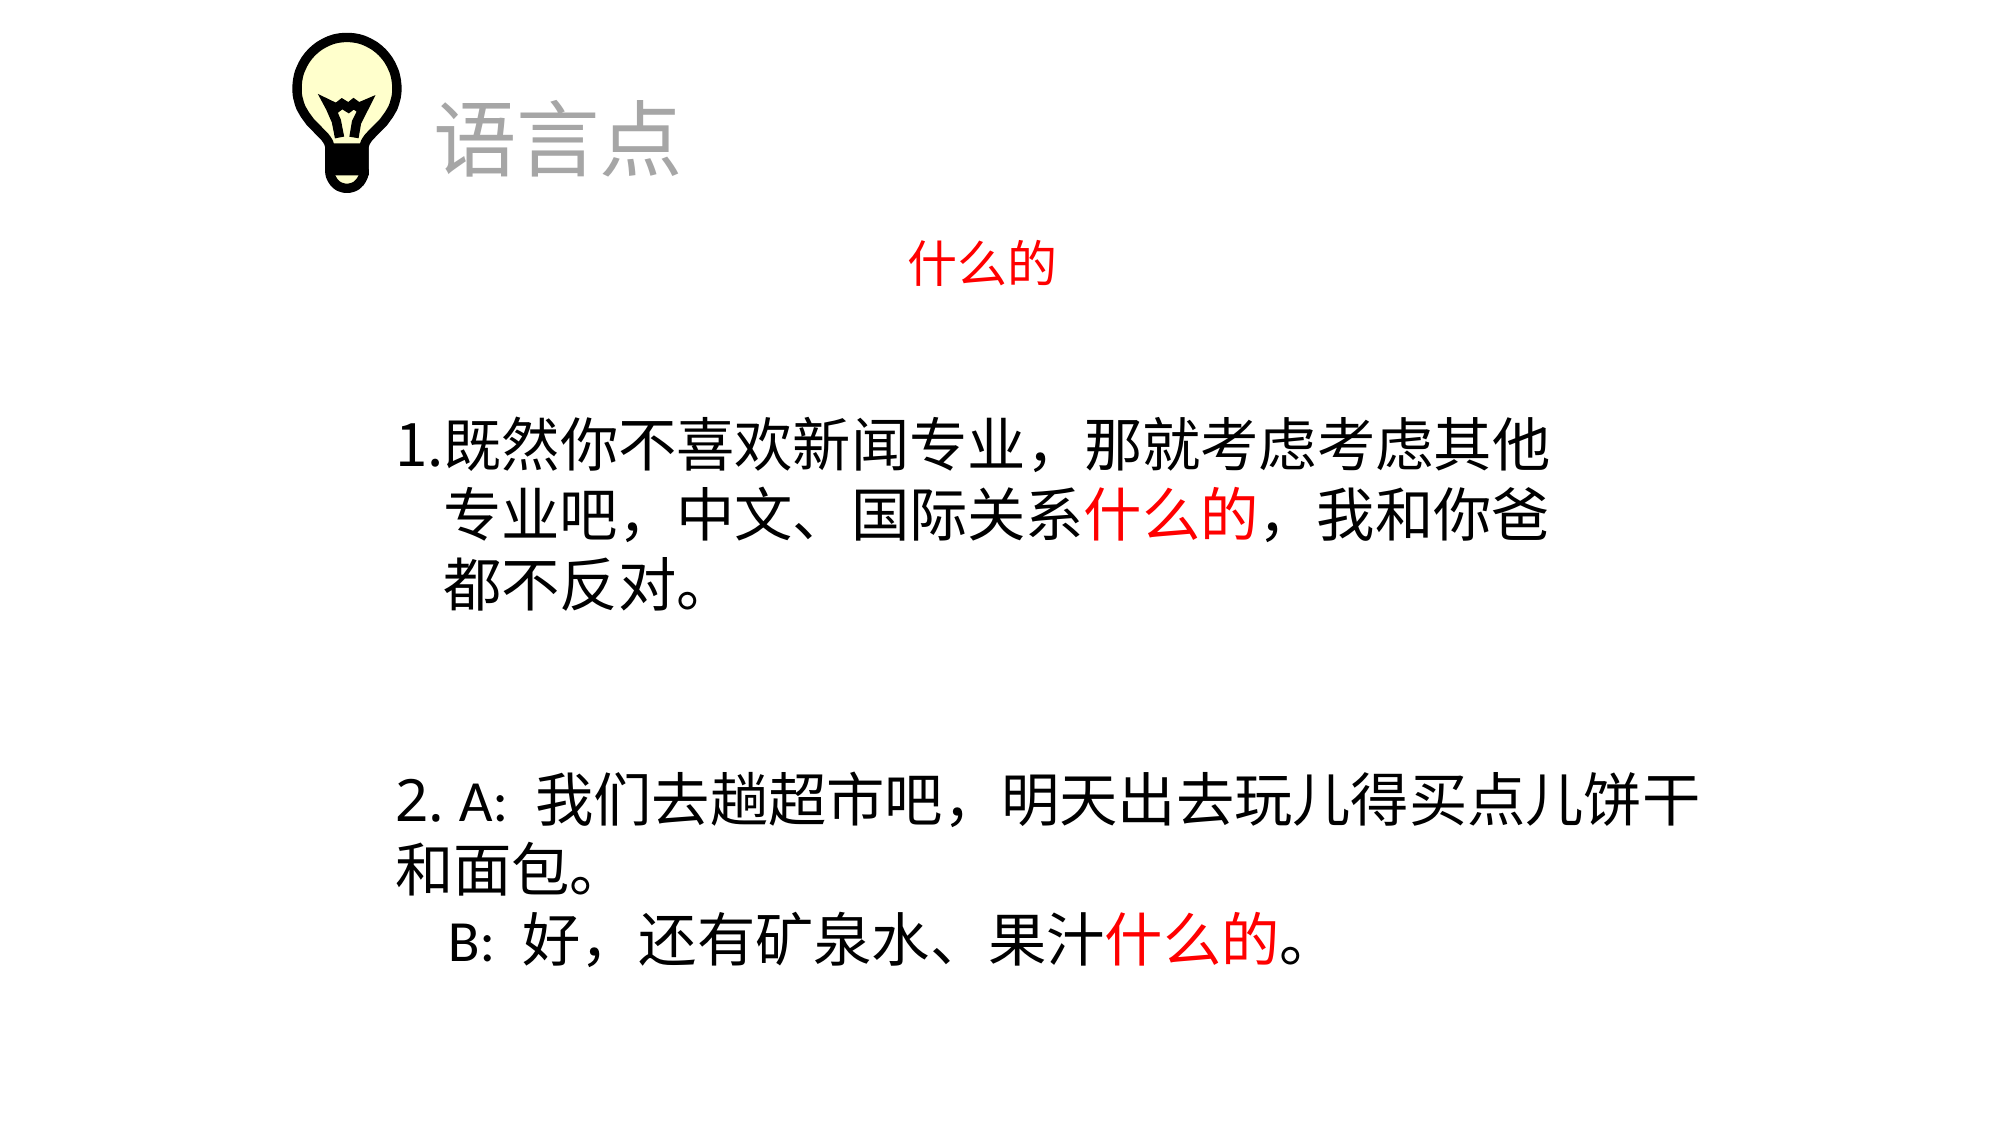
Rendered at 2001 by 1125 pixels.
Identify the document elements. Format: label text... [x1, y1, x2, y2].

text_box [296, 36, 398, 189]
text_box 什么的 [899, 225, 1065, 301]
text_box 语言点 [425, 79, 1750, 195]
text_box 2. A: 我们去趟超市吧，明天出去玩儿得买点儿饼干和面包。 B: 好，还有矿泉水、果汁什么的。 [387, 755, 1712, 981]
text_box 既然你不喜欢新闻专业，那就考虑考虑其他专业吧，中文、国际关系什么的，我和你爸都不反对。 [387, 400, 1613, 626]
